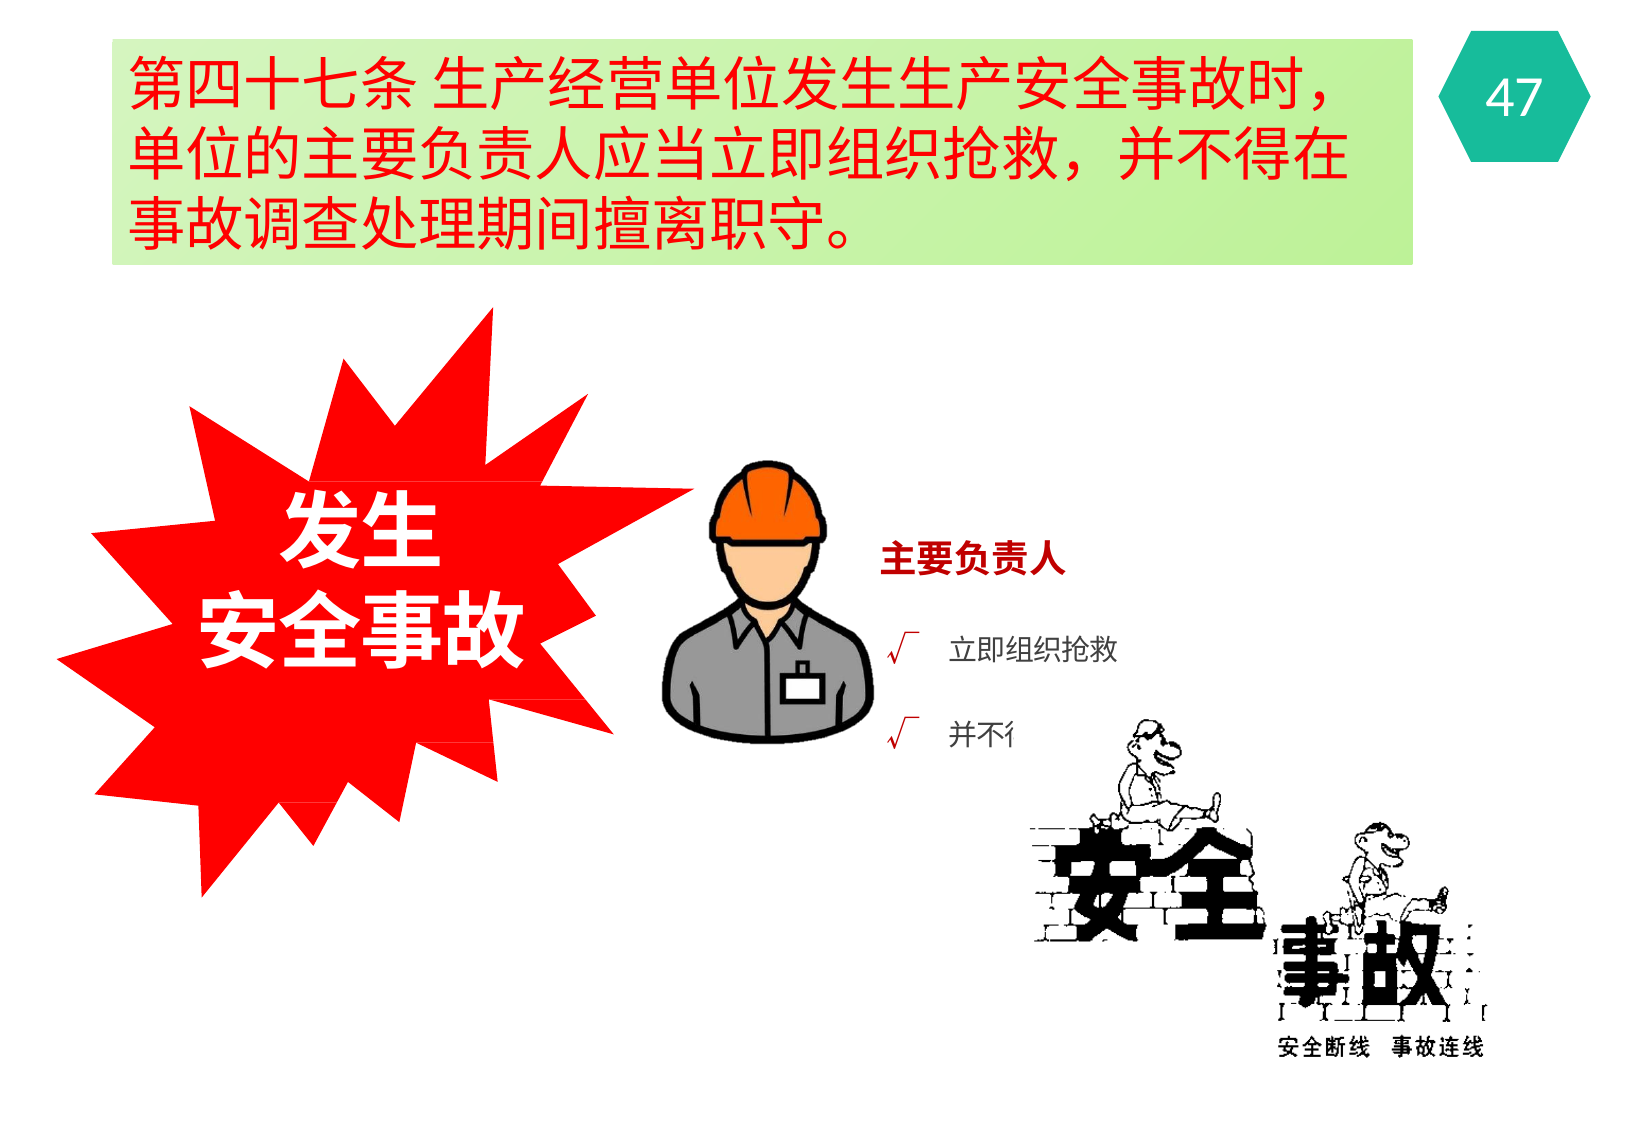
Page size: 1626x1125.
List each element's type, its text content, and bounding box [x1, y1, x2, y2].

text_box [653, 456, 881, 749]
text_box √ 立即组织抢救 √ 并不得在事故调查处理期间擅离职守 [883, 611, 1481, 757]
text_box [1438, 30, 1591, 162]
text_box 发生 安全事故 [192, 477, 530, 678]
text_box 第四十七条 生产经营单位发生生产安全事故时，单位的主要负责人应当立即组织抢救，并不得在事故调查处理期间擅离职守。 [112, 39, 1413, 265]
text_box [1013, 716, 1499, 1076]
text_box 主要负责人 [881, 535, 1069, 581]
text_box 47 [1483, 57, 1547, 128]
text_box [56, 307, 653, 898]
